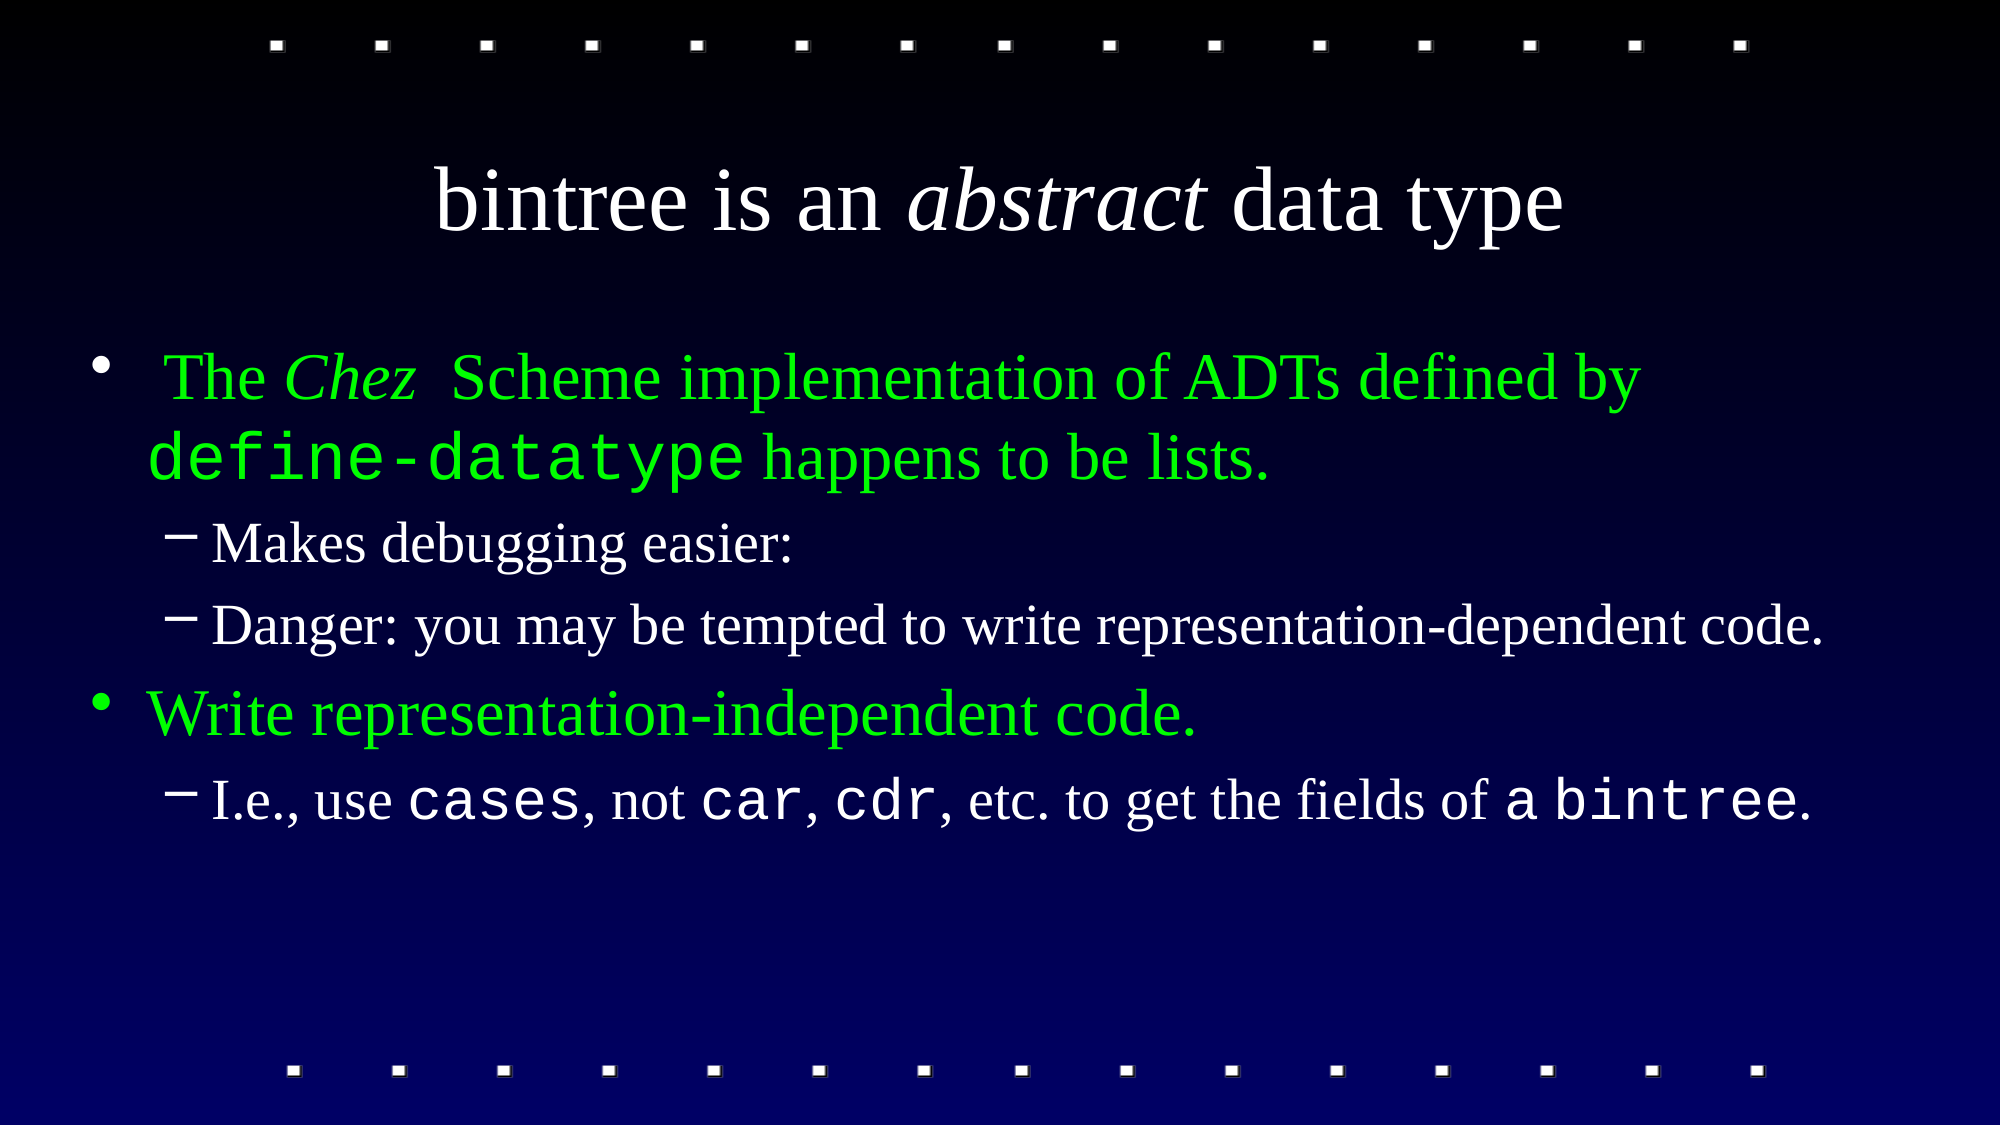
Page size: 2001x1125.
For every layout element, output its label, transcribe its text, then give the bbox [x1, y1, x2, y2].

list The Chez Scheme implementation of ADTs defined by define-datatype happens to be lists. Makes debugging easier: Danger: you may be tempted to write representation-dependent code. Write representation-independent code. I.e., use cases, not car, cdr, etc. to get the fields of a bintree. [74, 324, 1913, 1001]
title bintree is an abstract data type [149, 99, 1851, 288]
picture [266, 37, 1767, 57]
picture [283, 1062, 1784, 1082]
